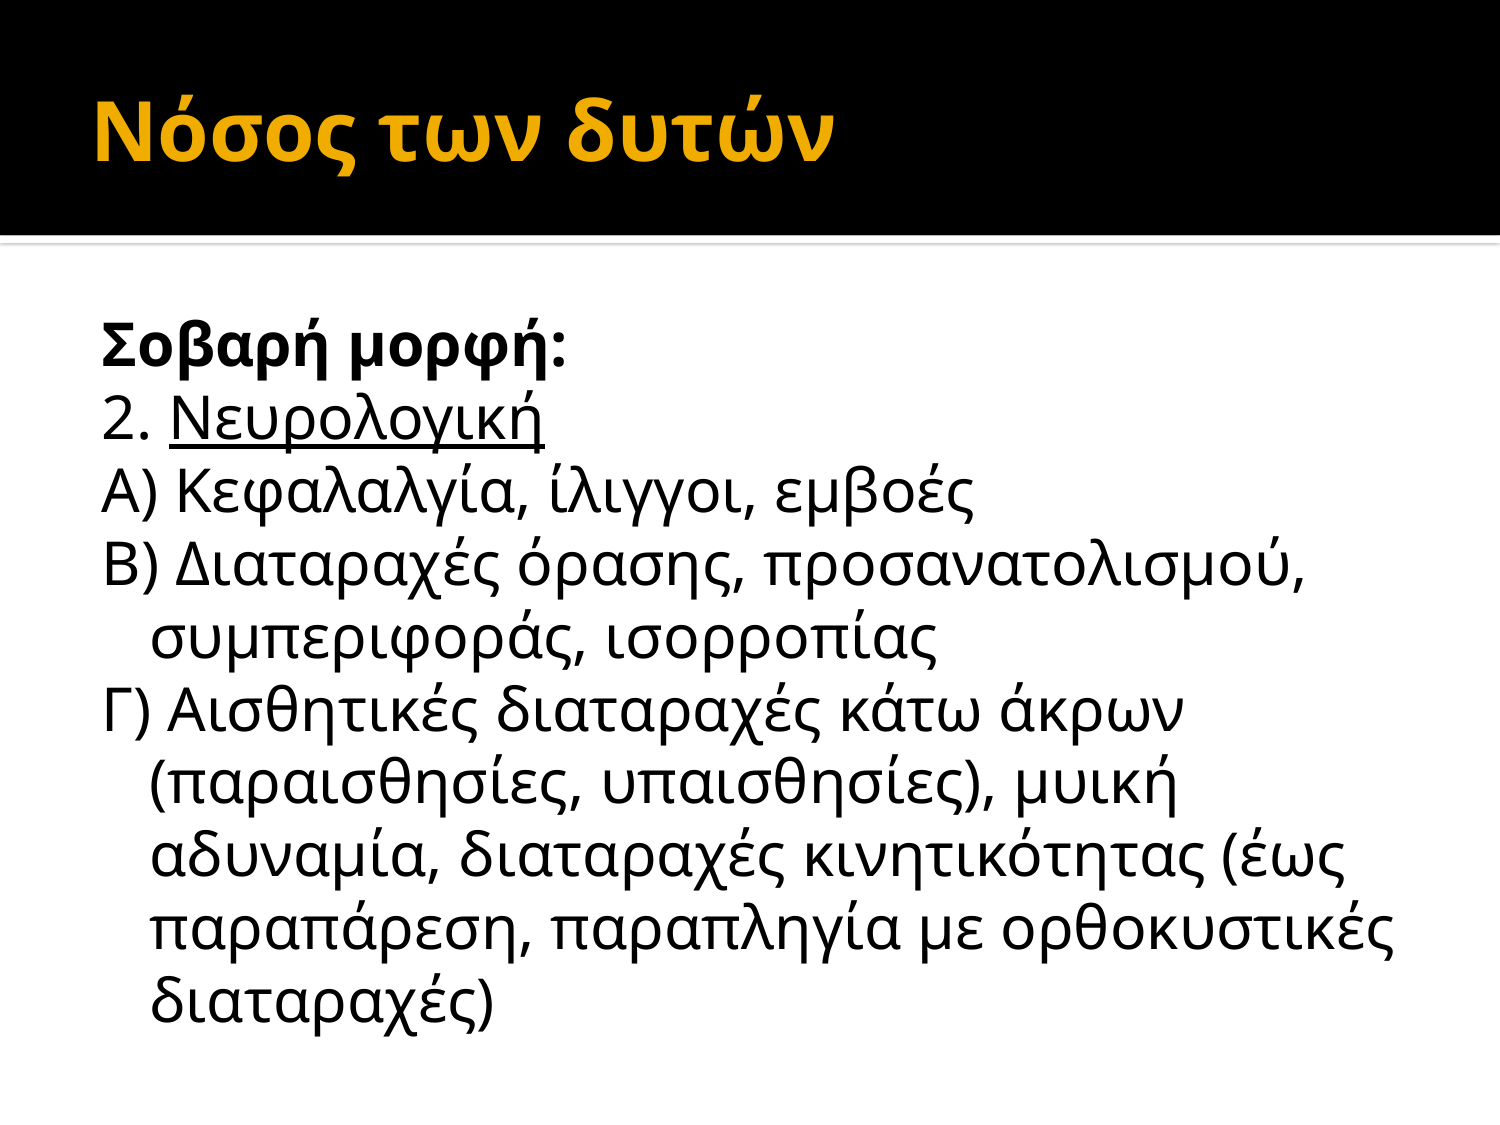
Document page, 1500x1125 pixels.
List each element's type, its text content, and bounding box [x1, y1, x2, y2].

list Σοβαρή μορφή: 2. Νευρολογική Α) Κεφαλαλγία, ίλιγγοι, εμβοές Β) Διαταραχές όρασης, προσανατολισμού, συμπεριφοράς, ισορροπίας Γ) Αισθητικές διαταραχές κάτω άκρων (παραισθησίες, υπαισθησίες), μυική αδυναμία, διαταραχές κινητικότητας (έως παραπάρεση, παραπληγία με ορθοκυστικές διαταραχές) [75, 291, 1425, 1050]
title Νόσος των δυτών [75, 25, 1425, 231]
